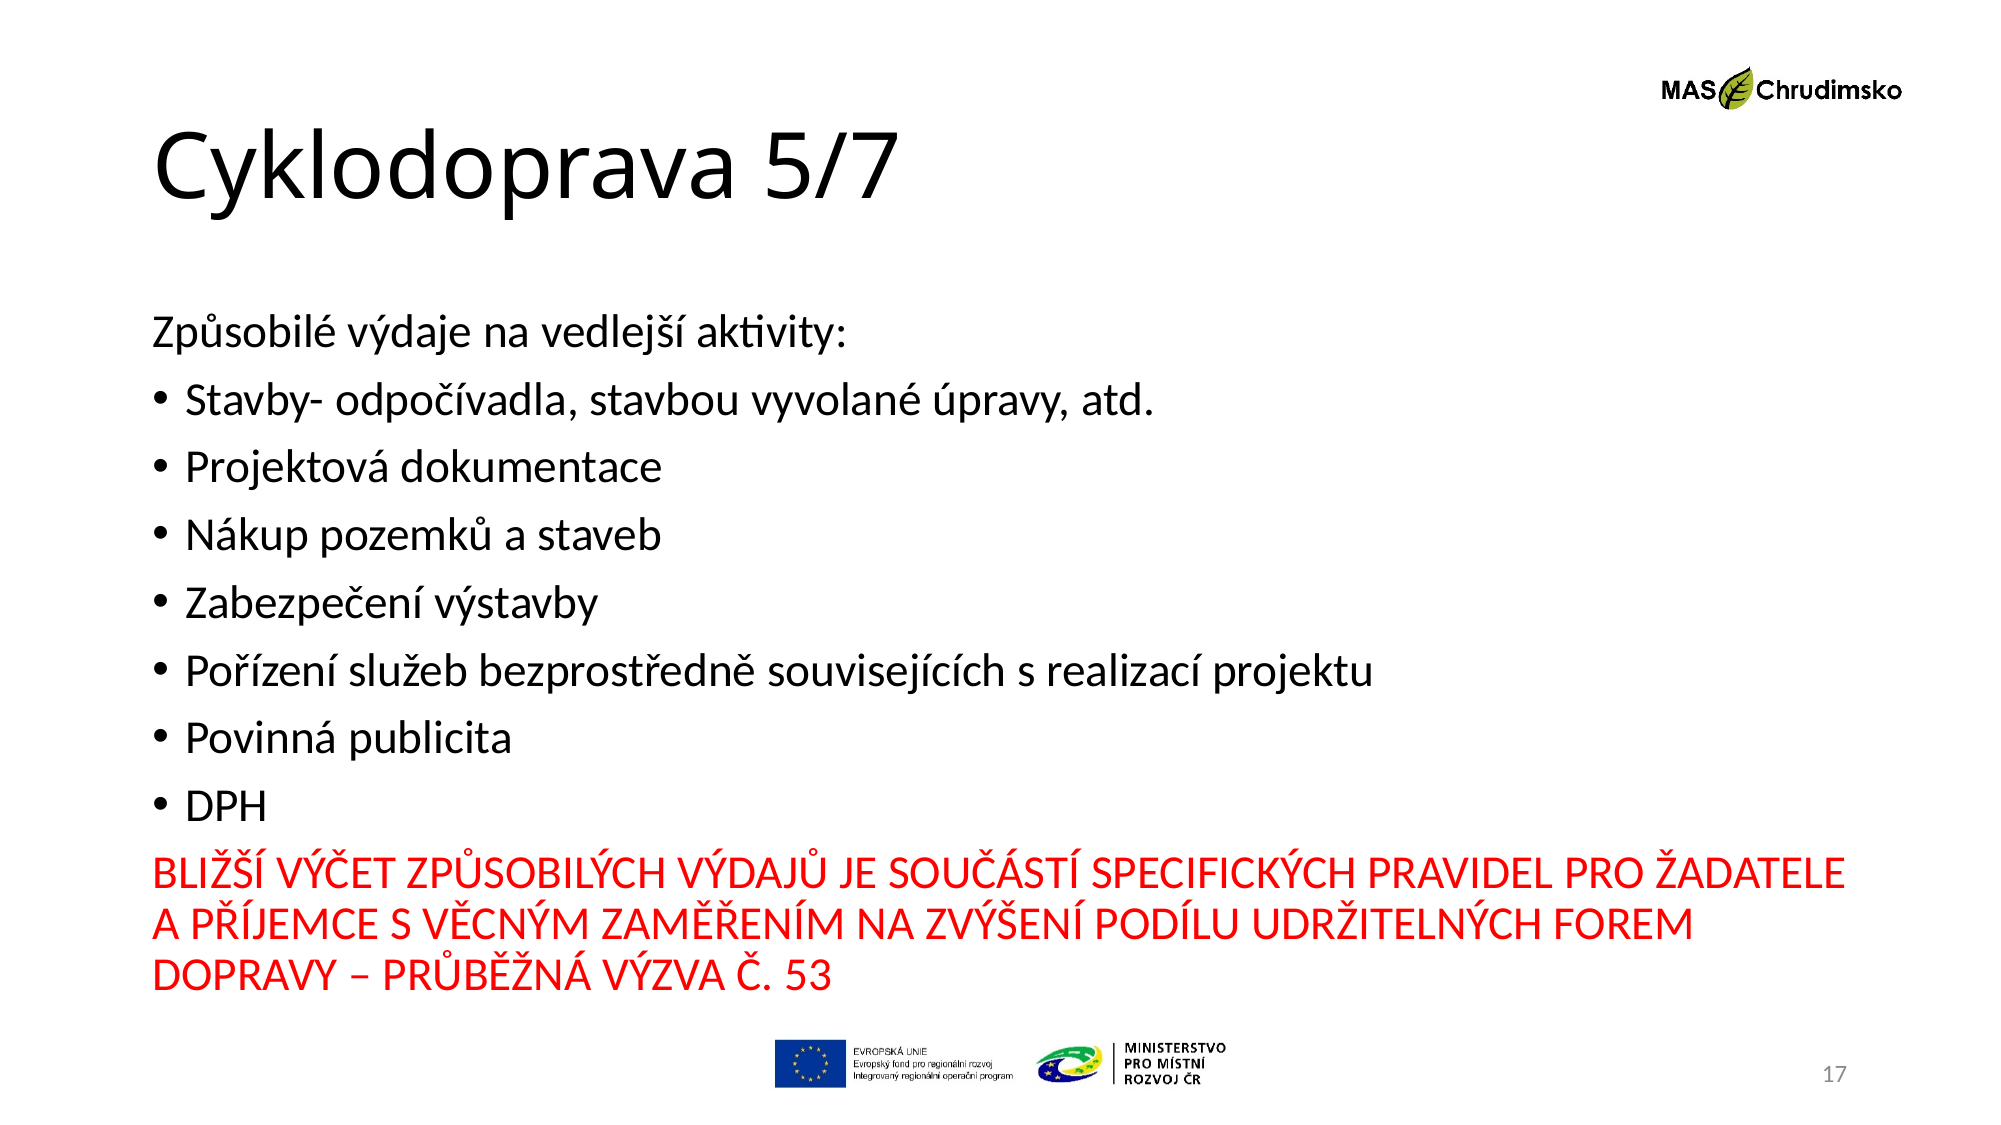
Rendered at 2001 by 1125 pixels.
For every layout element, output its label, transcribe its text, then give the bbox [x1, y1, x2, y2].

title Cyklodoprava 5/7 [137, 59, 1863, 278]
picture [759, 1023, 1241, 1103]
slide_number 17 [1412, 1042, 1863, 1103]
picture [1641, 59, 1922, 116]
list Způsobilé výdaje na vedlejší aktivity: Stavby- odpočívadla, stavbou vyvolané úpravy, atd. Projektová dokumentace Nákup pozemků a staveb Zabezpečení výstavby Pořízení služeb bezprostředně souvisejících s realizací projektu Povinná publicita DPH BLIŽŠÍ VÝČET ZPŮSOBILÝCH VÝDAJŮ JE SOUČÁSTÍ SPECIFICKÝCH PRAVIDEL PRO ŽADATELE A PŘÍJEMCE S VĚCNÝM ZAMĚŘENÍM NA ZVÝŠENÍ PODÍLU UDRŽITELNÝCH FOREM DOPRAVY – PRŮBĚŽNÁ VÝZVA Č. 53 [137, 299, 1863, 1014]
